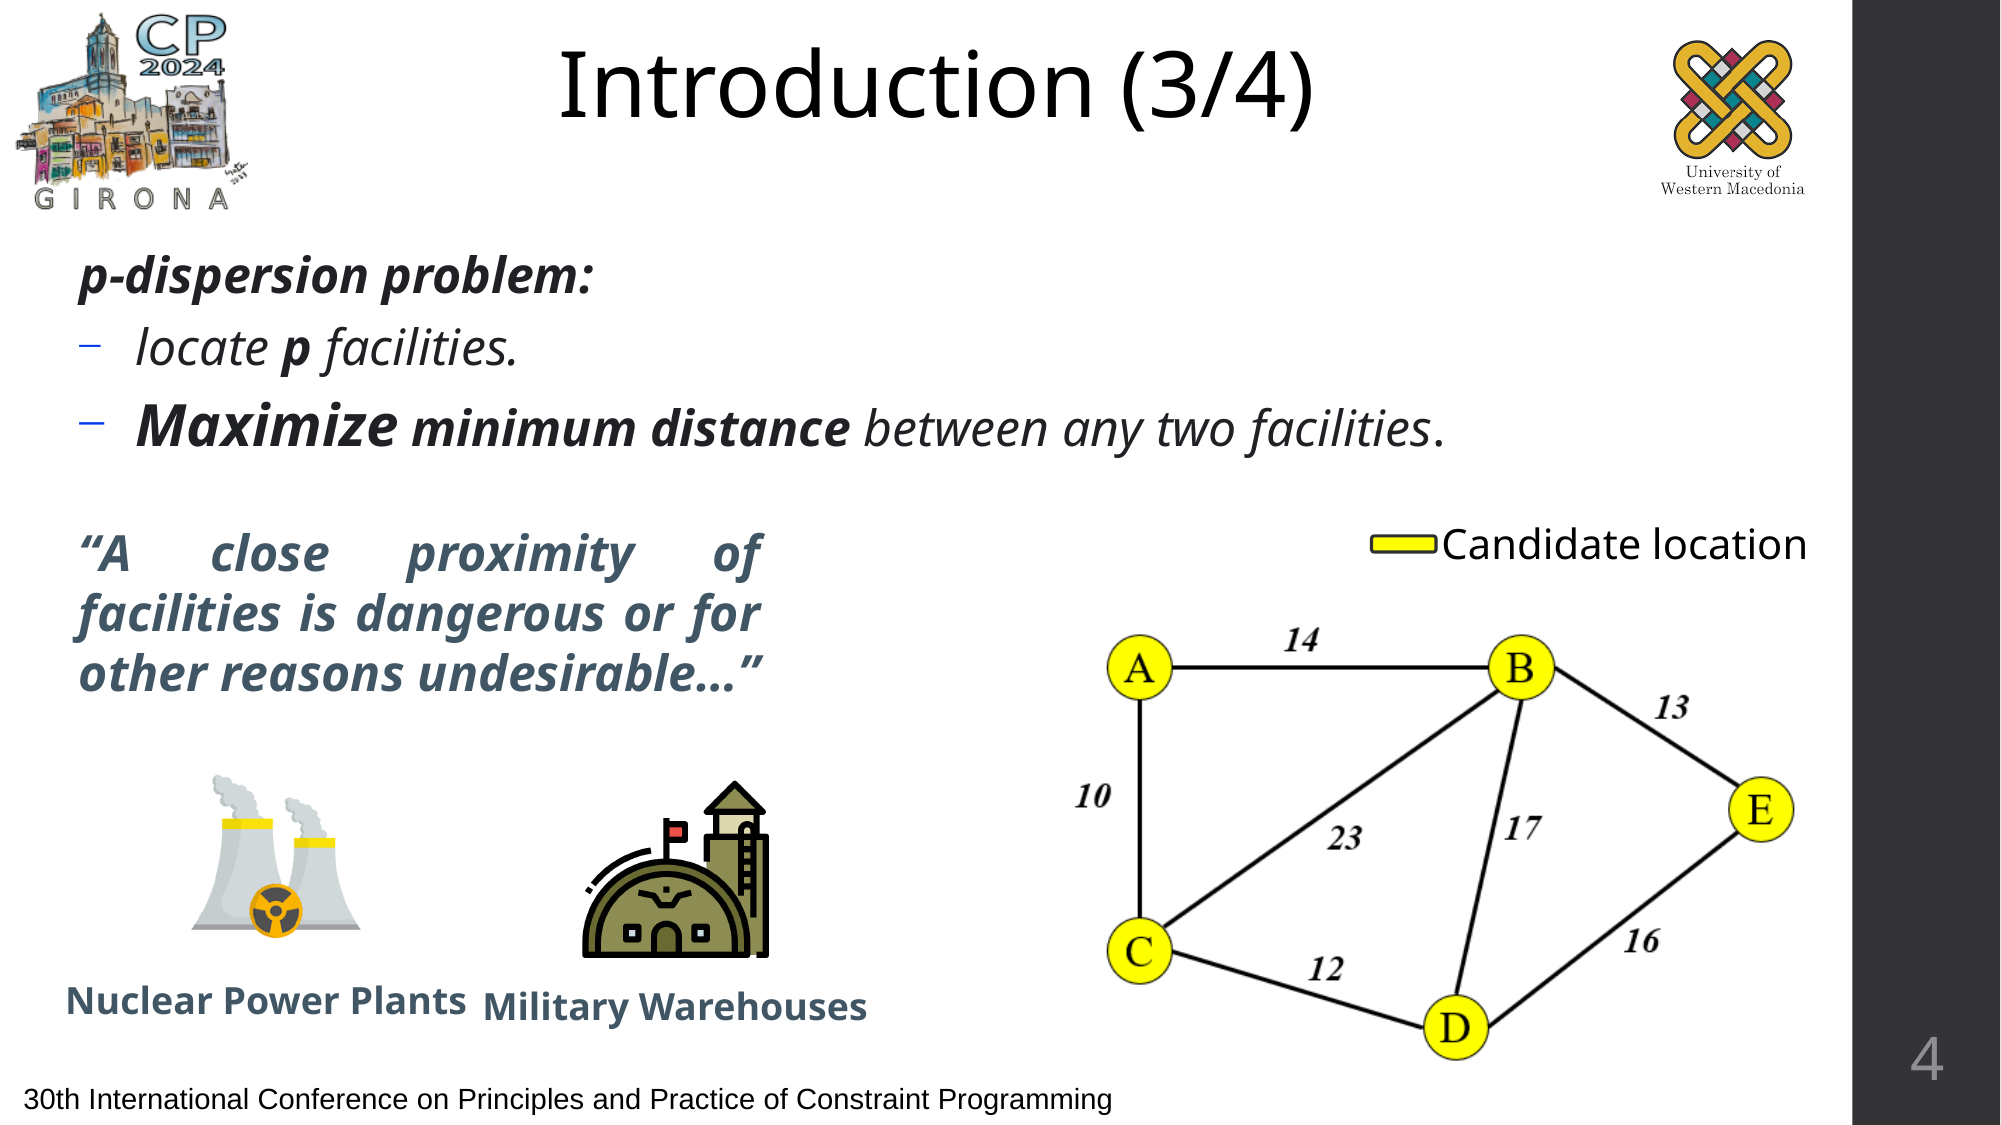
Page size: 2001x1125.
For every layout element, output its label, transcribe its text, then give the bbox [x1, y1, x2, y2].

picture [576, 764, 775, 964]
text_box Nuclear Power Plants [50, 970, 483, 1030]
text_box “A close proximity of facilities is dangerous or for other reasons undesirable…” [64, 514, 776, 744]
slide_number 4 [1852, 1012, 2000, 1110]
picture [1620, 7, 1844, 230]
text_box Military Warehouses [467, 975, 883, 1036]
text_box 30th International Conference on Principles and Practice of Constraint Programming​ [0, 1073, 2000, 1123]
text_box [1369, 533, 1426, 555]
title Introduction (3/4) [333, 1, 1541, 145]
picture [11, 10, 254, 213]
picture [1055, 622, 1810, 1072]
text_box [166, 456, 1644, 1037]
picture [175, 762, 375, 949]
text_box p-dispersion problem: locate p facilities. Maximize minimum distance between any two facilities. [64, 235, 1771, 456]
text_box Candidate location [1426, 510, 1824, 576]
